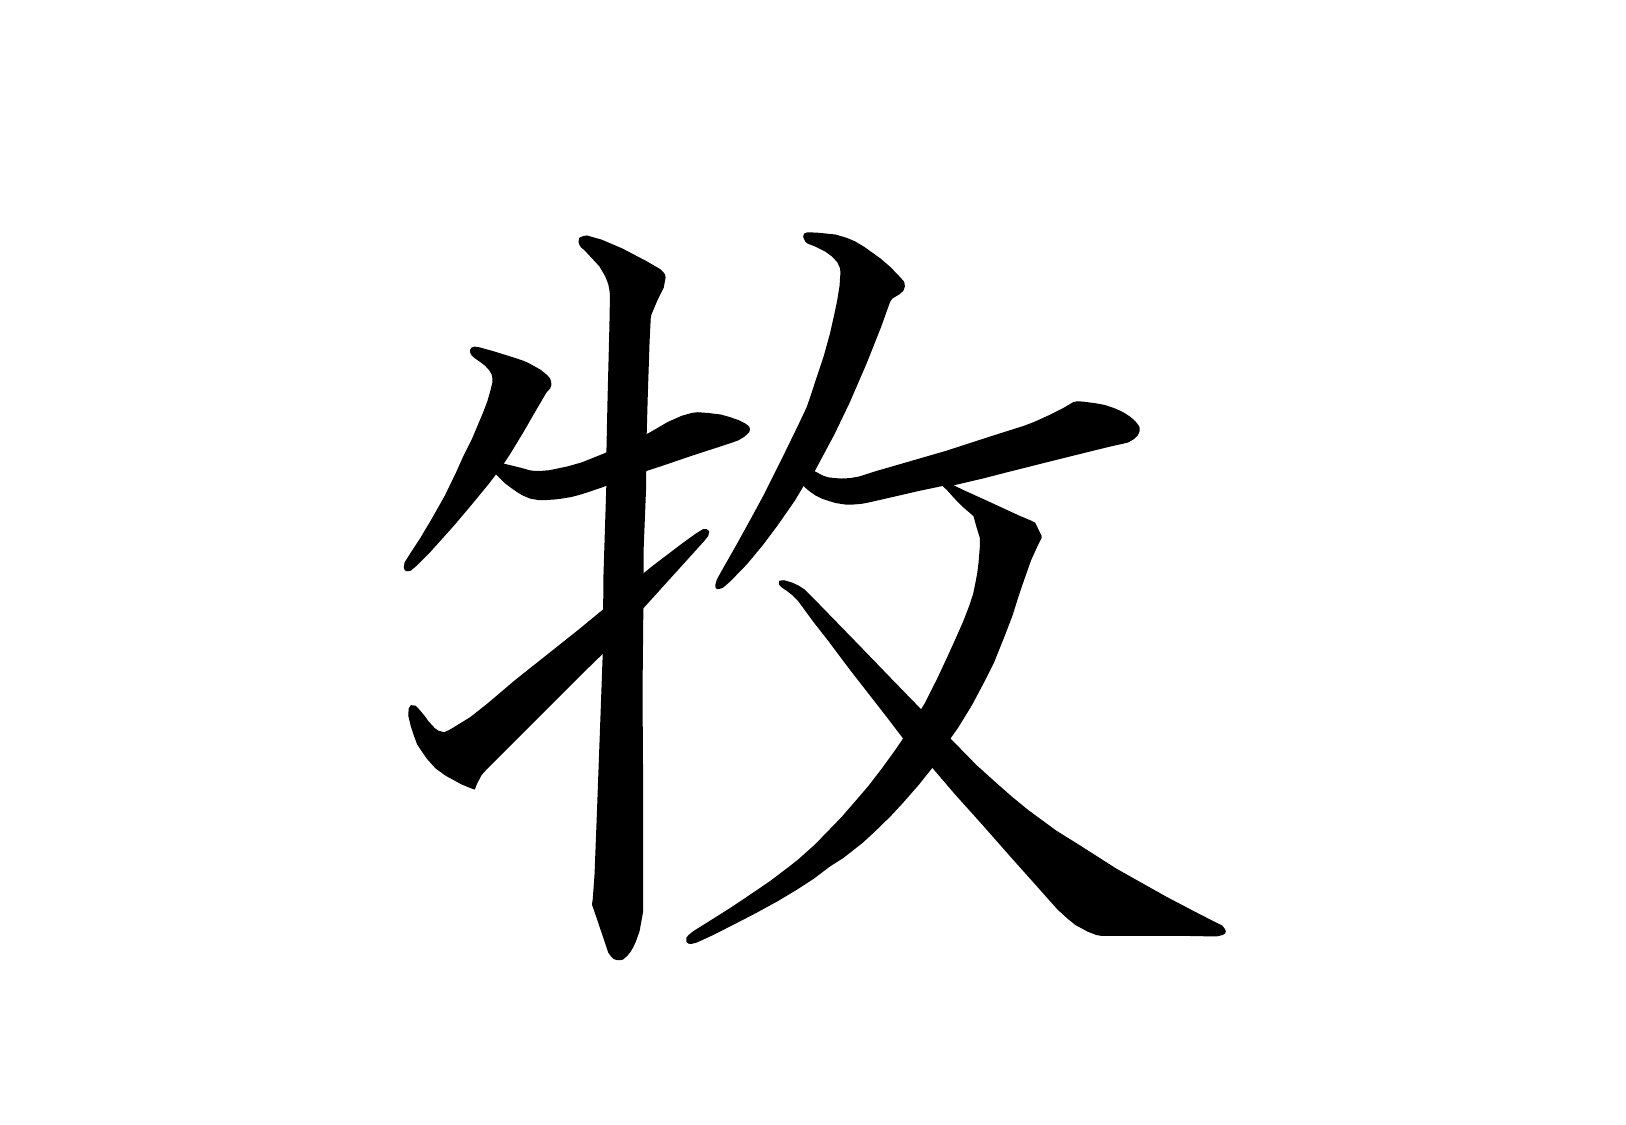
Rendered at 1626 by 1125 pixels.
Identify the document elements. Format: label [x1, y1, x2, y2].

text_box [403, 232, 1226, 961]
